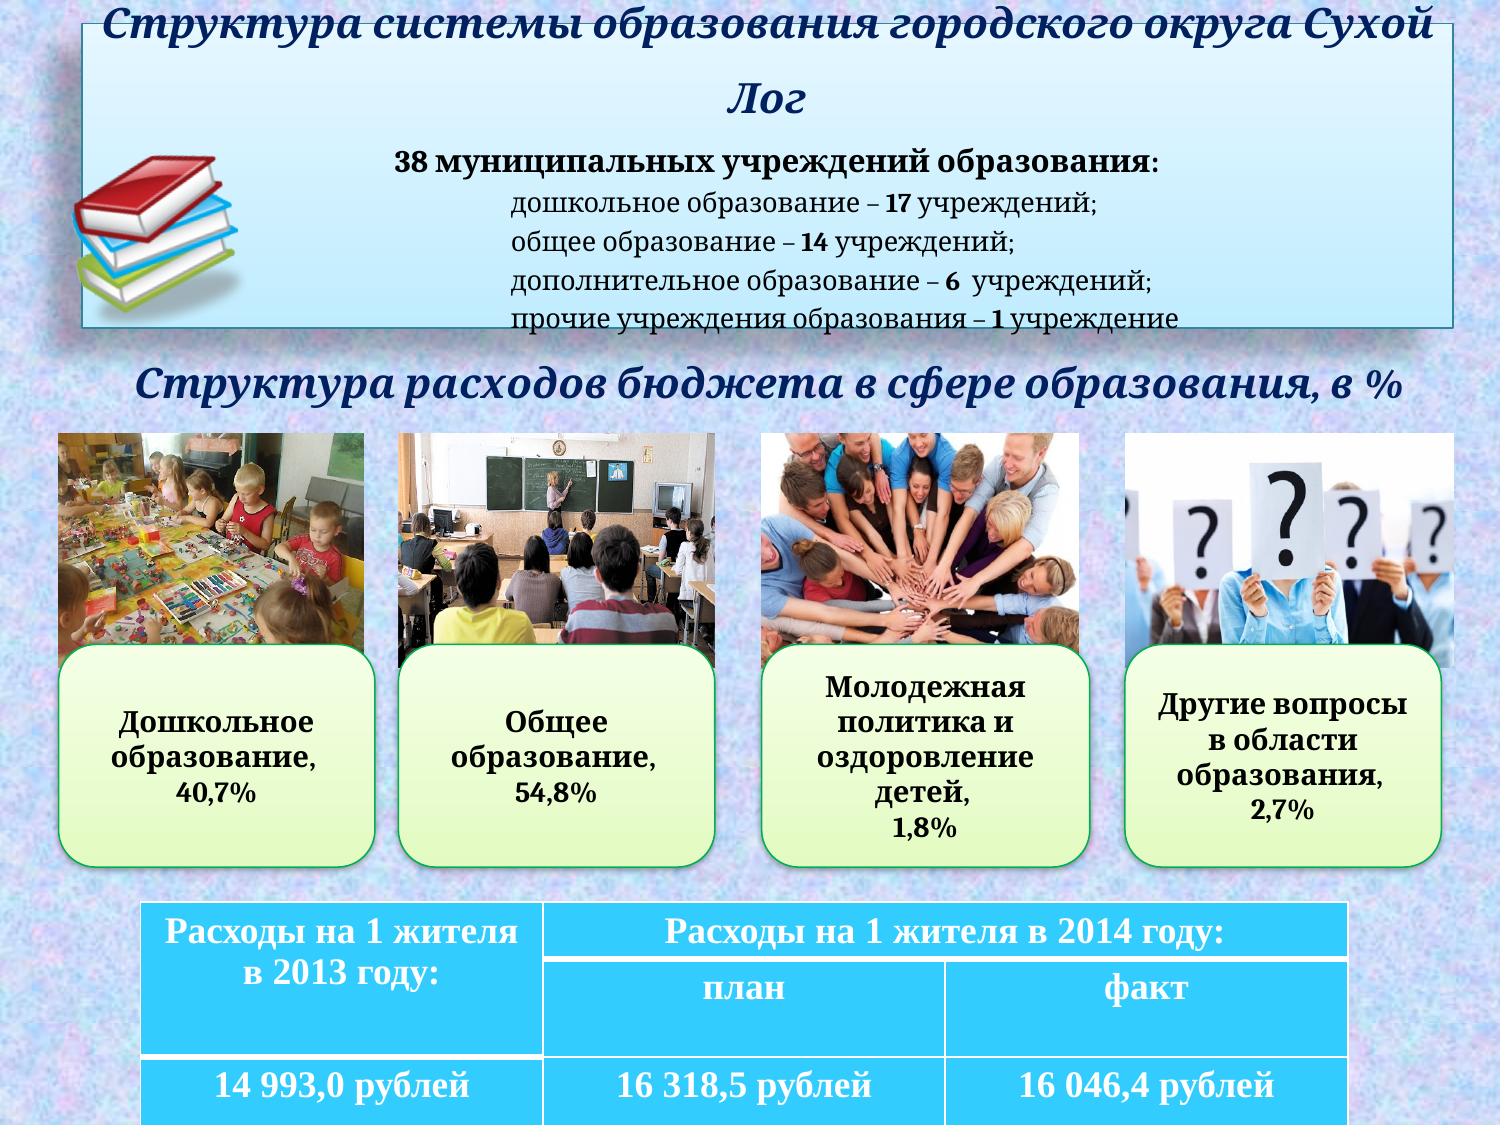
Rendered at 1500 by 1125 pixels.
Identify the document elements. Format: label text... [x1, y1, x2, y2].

text_box Структура системы образования городского округа Сухой Лог 38 муниципальных учреждений образования: дошкольное образование – 17 учреждений; общее образование – 14 учреждений; дополнительное образование – 6 учреждений; прочие учреждения образования – 1 учреждение [81, 23, 1454, 329]
table_cell факт [946, 962, 1347, 1056]
table_header Расходы на 1 жителя в 2014 году: [544, 903, 1347, 956]
table_cell 16 318,5 рублей [544, 1058, 944, 1125]
text_box Дошкольное образование, 40,7% [57, 660, 376, 868]
table_cell план [544, 962, 944, 1056]
text_box Общее образование, 54,8% [397, 675, 716, 868]
table_cell 16 046,4 рублей [946, 1058, 1347, 1125]
text_box Другие вопросы в области образования, 2,7% [1124, 675, 1443, 868]
table_header Расходы на 1 жителя в 2013 году: [141, 903, 542, 1054]
text_box Молодежная политика и оздоровление детей, 1,8% [760, 659, 1091, 868]
table_cell 14 993,0 рублей [141, 1060, 542, 1125]
title Структура расходов бюджета в сфере образования, в % [93, 339, 1444, 424]
picture [0, 0, 1500, 1125]
